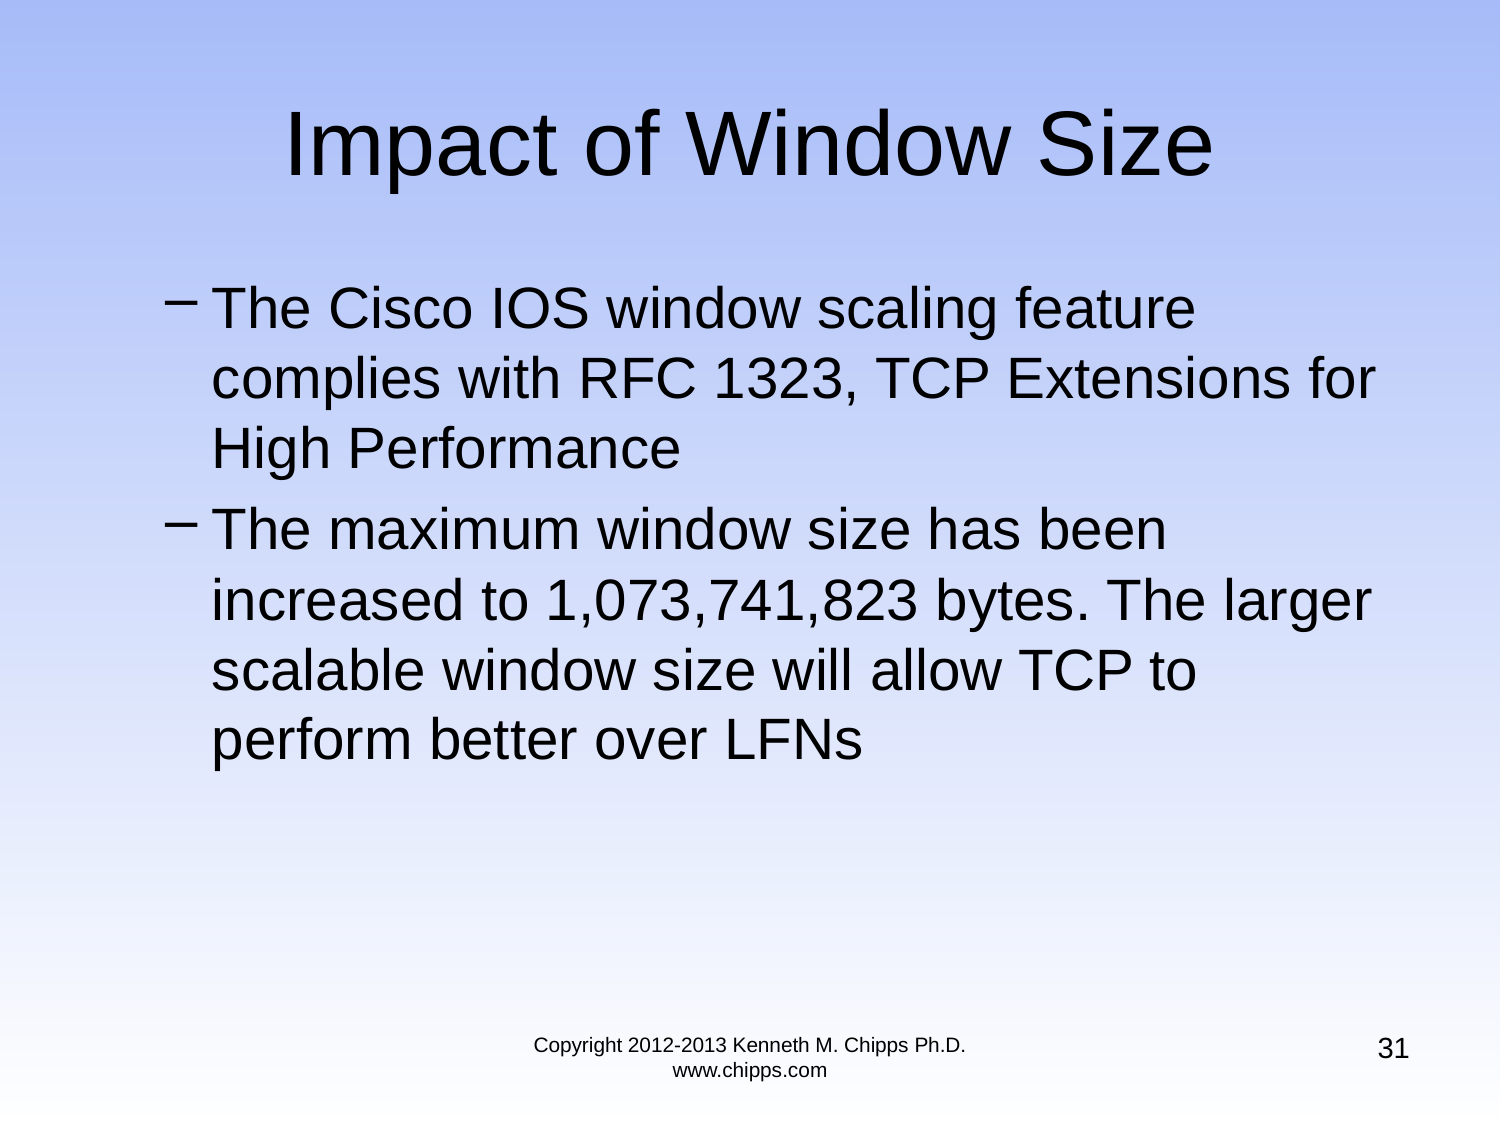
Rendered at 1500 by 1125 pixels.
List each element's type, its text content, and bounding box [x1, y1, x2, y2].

footer Copyright 2012-2013 Kenneth M. Chipps Ph.D. www.chipps.com [449, 1024, 1051, 1103]
title Impact of Window Size [74, 44, 1426, 233]
list The Cisco IOS window scaling feature complies with RFC 1323, TCP Extensions for High Performance The maximum window size has been increased to 1,073,741,823 bytes. The larger scalable window size will allow TCP to perform better over LFNs [74, 262, 1426, 1006]
slide_number 31 [1074, 1021, 1426, 1101]
